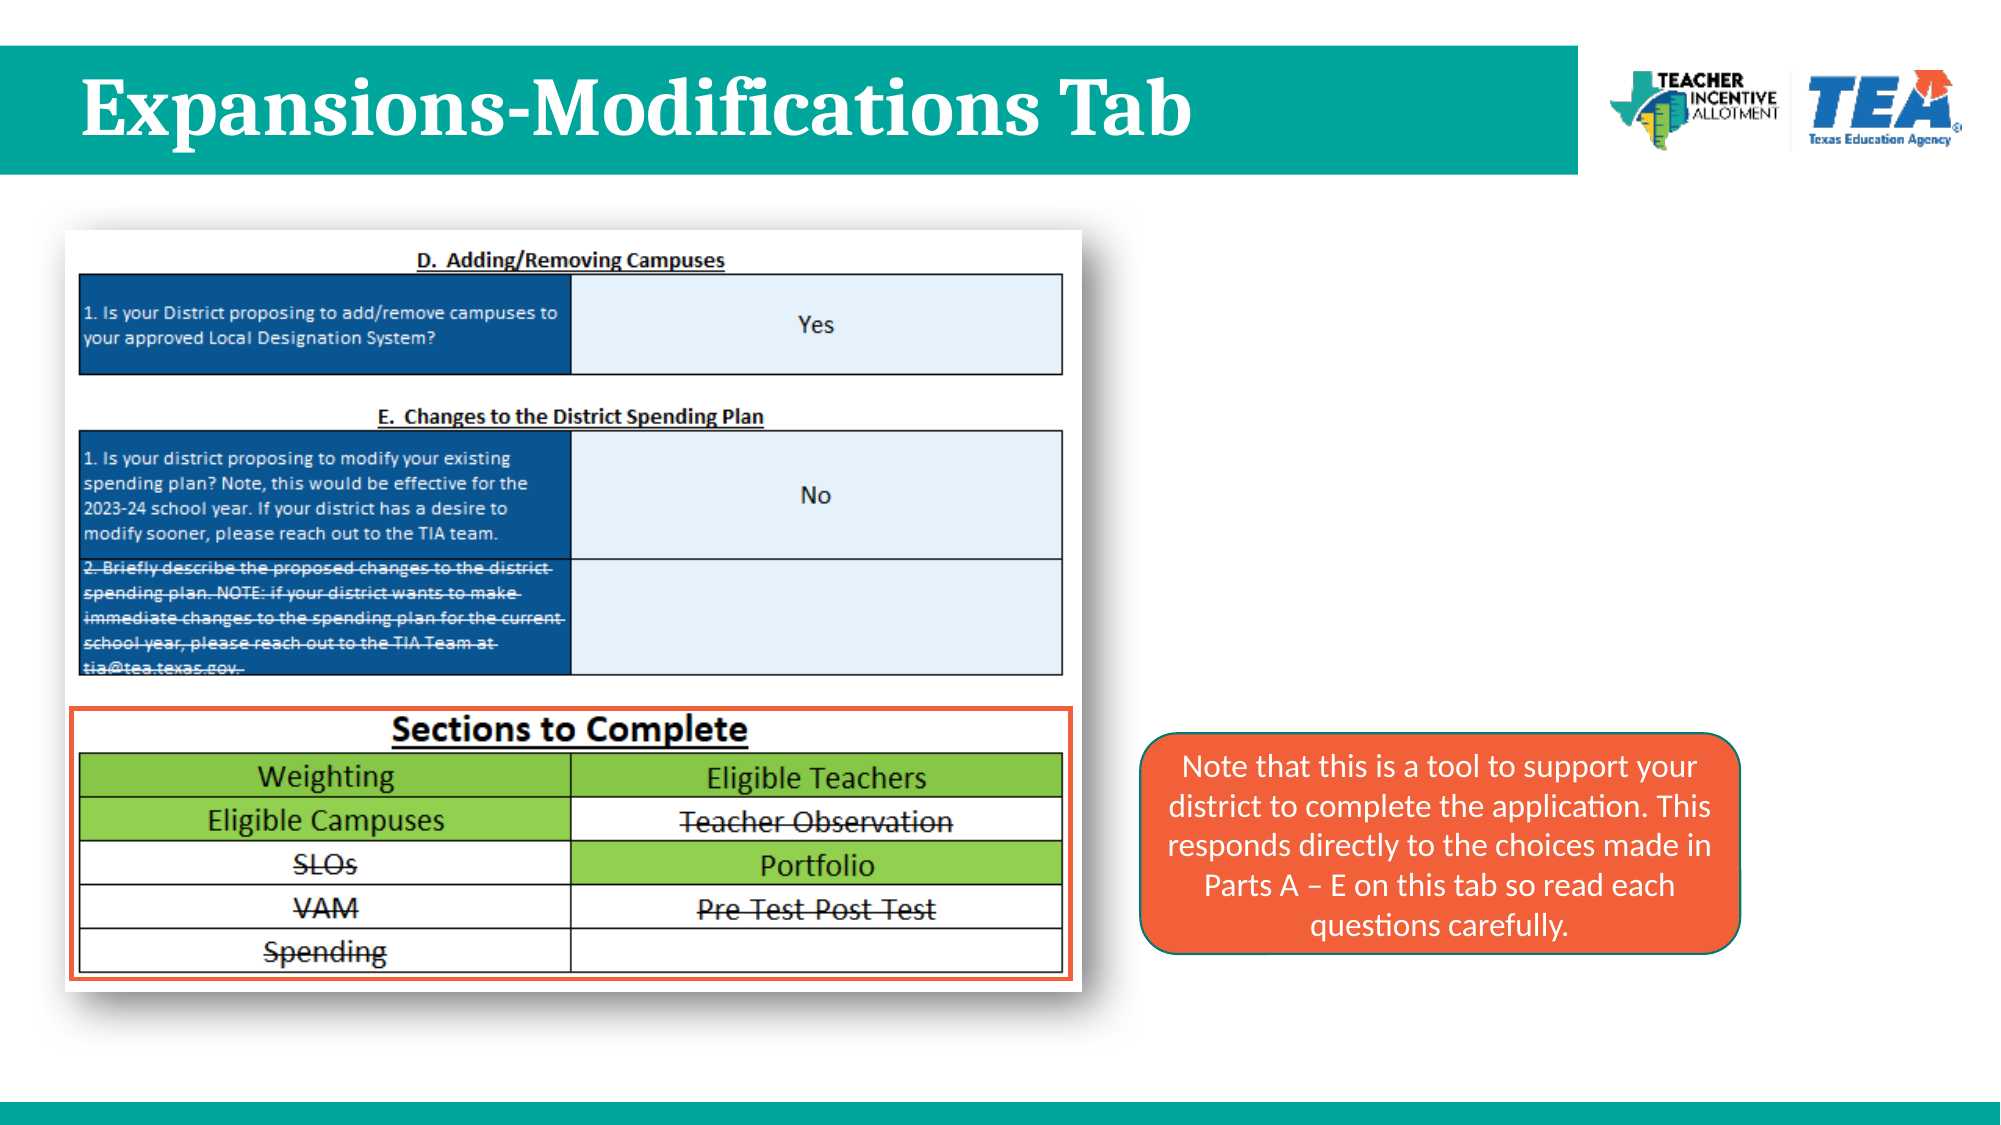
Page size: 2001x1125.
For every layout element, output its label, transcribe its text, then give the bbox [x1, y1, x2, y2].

title Expansions-Modifications Tab [65, 43, 1575, 175]
picture [1610, 70, 1962, 152]
text_box Note that this is a tool to support your district to complete the application. This responds directly to the choices made in Parts A – E on this tab so read each questions carefully. [1139, 732, 1742, 956]
picture [65, 230, 1082, 992]
